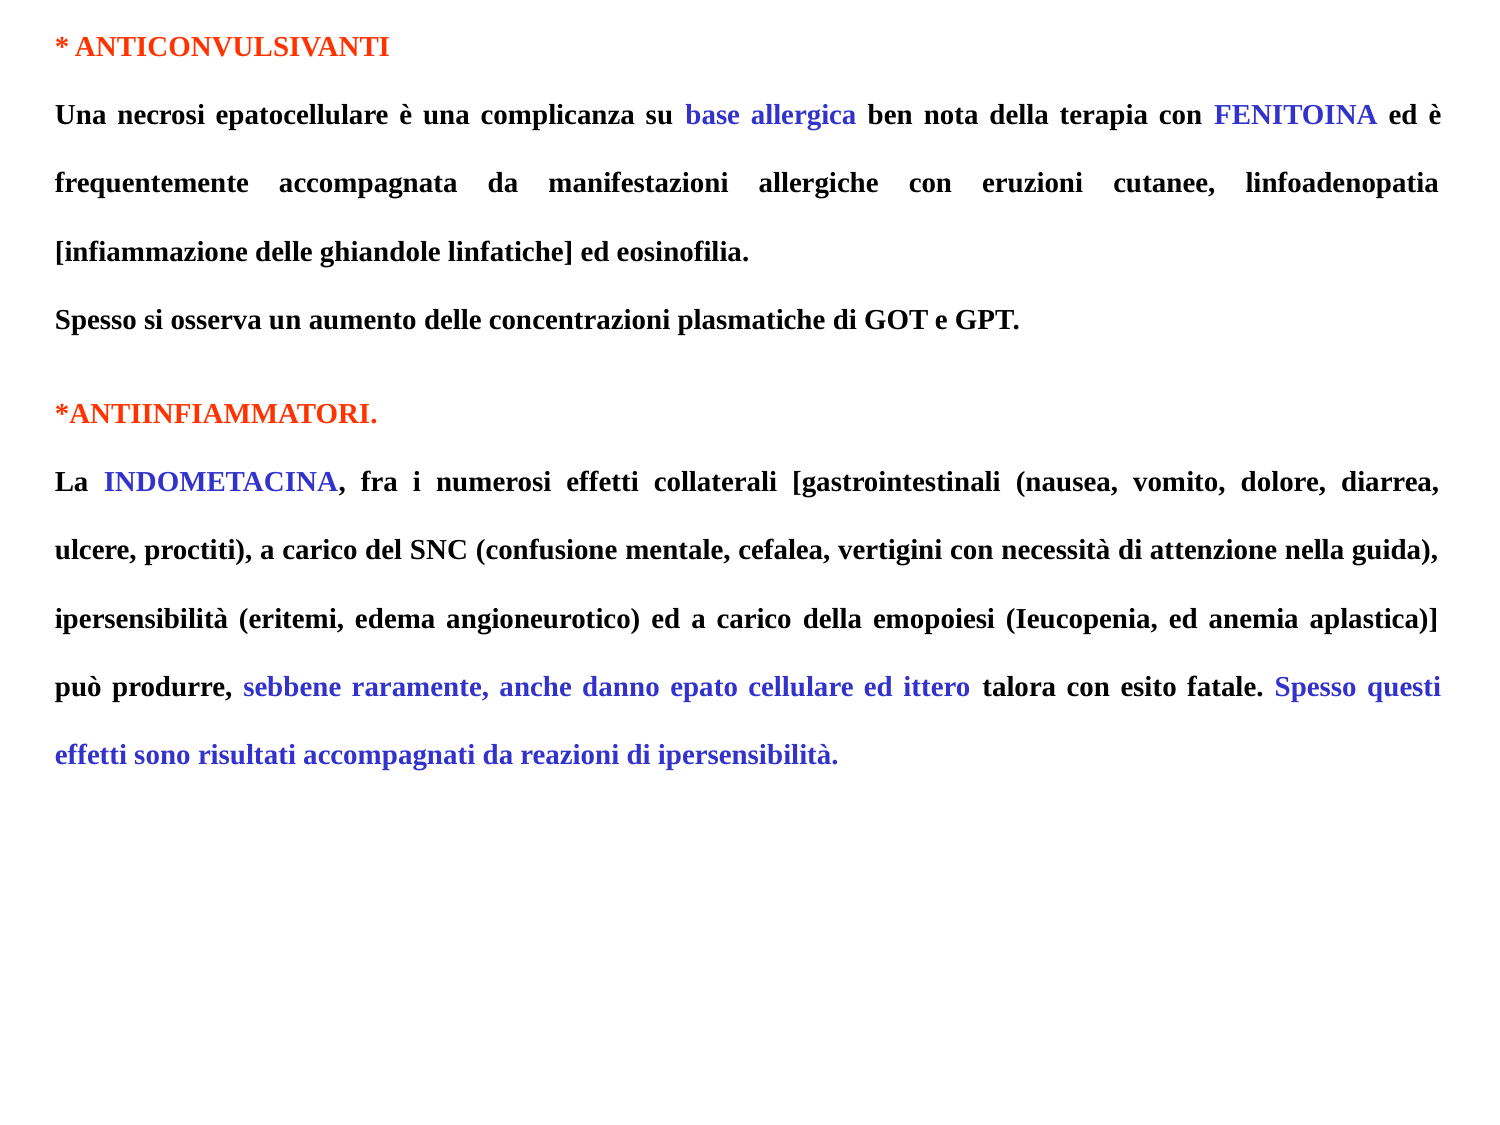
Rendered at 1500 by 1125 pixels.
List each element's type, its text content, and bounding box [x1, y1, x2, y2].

text_box * ANTICONVULSIVANTI Una necrosi epatocellulare è una complicanza su base allergica ben nota della terapia con FENITOINA ed è frequentemente accompagnata da manifestazioni allergiche con eruzioni cutanee, linfoadenopatia [infiammazione delle ghiandole linfatiche] ed eosinofilia. Spesso si osserva un aumento delle concentrazioni plasmatiche di GOT e GPT. *ANTIINFIAMMATORI. La INDOMETACINA, fra i numerosi effetti collaterali [gastrointestinali (nausea, vomito, dolore, diarrea, ulcere, proctiti), a carico del SNC (confusione mentale, cefalea, vertigini con necessità di attenzione nella guida), ipersensibilità (eritemi, edema angioneurotico) ed a carico della emopoiesi (Ieucopenia, ed anemia aplastica)] può produrre, sebbene raramente, anche danno epato cellulare ed ittero talora con esito fatale. Spesso questi effetti sono risultati accompagnati da reazioni di ipersensibilità. [40, 0, 1457, 778]
